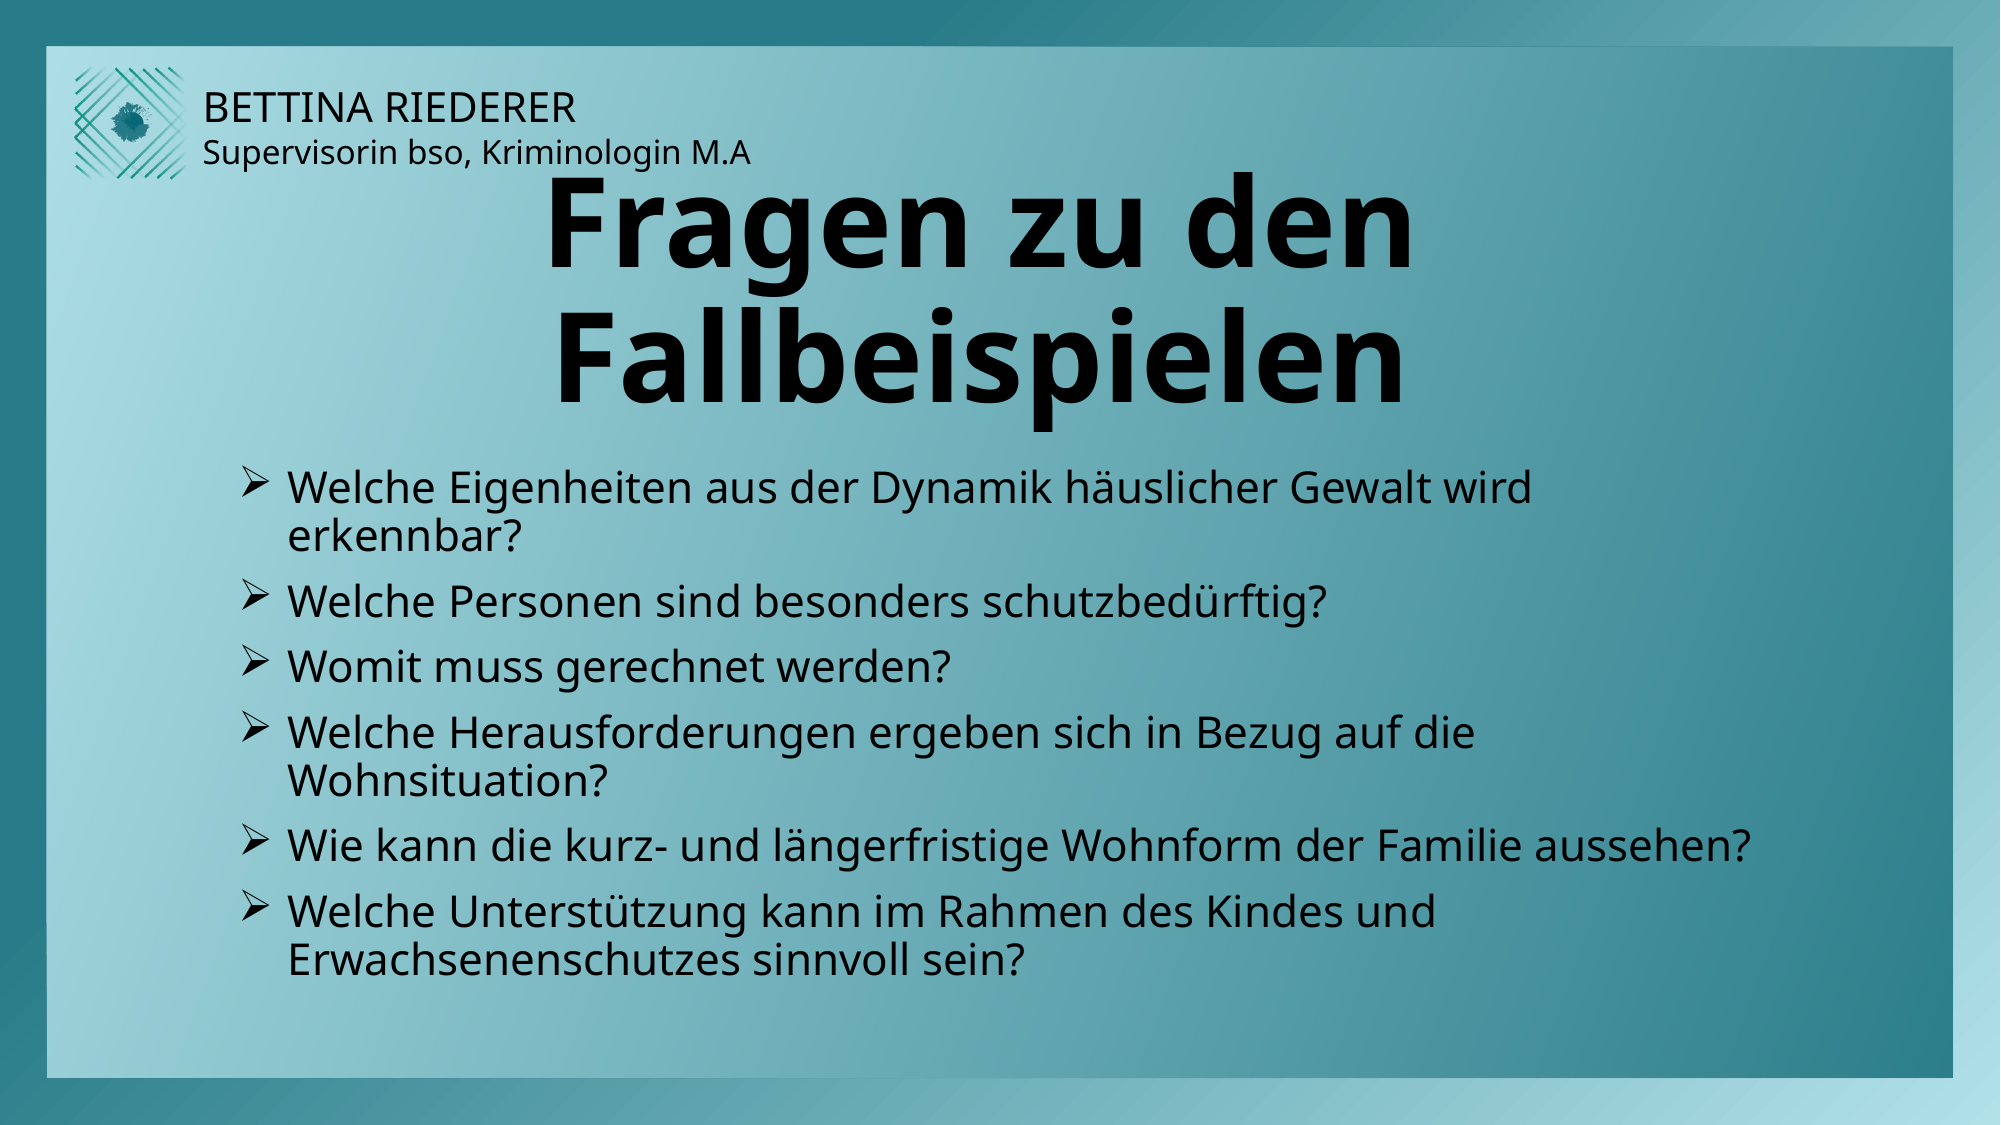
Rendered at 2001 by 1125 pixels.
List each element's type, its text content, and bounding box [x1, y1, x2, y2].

picture [74, 66, 188, 180]
title Fragen zu den Fallbeispielen [206, 196, 1755, 392]
subtitle Welche Eigenheiten aus der Dynamik häuslicher Gewalt wird erkennbar? Welche Personen sind besonders schutzbedürftig? Womit muss gerechnet werden? Welche Herausforderungen ergeben sich in Bezug auf die Wohnsituation? Wie kann die kurz- und längerfristige Wohnform der Familie aussehen? Welche Unterstützung kann im Rahmen des Kindes und Erwachsenenschutzes sinnvoll sein? [223, 458, 1777, 1036]
